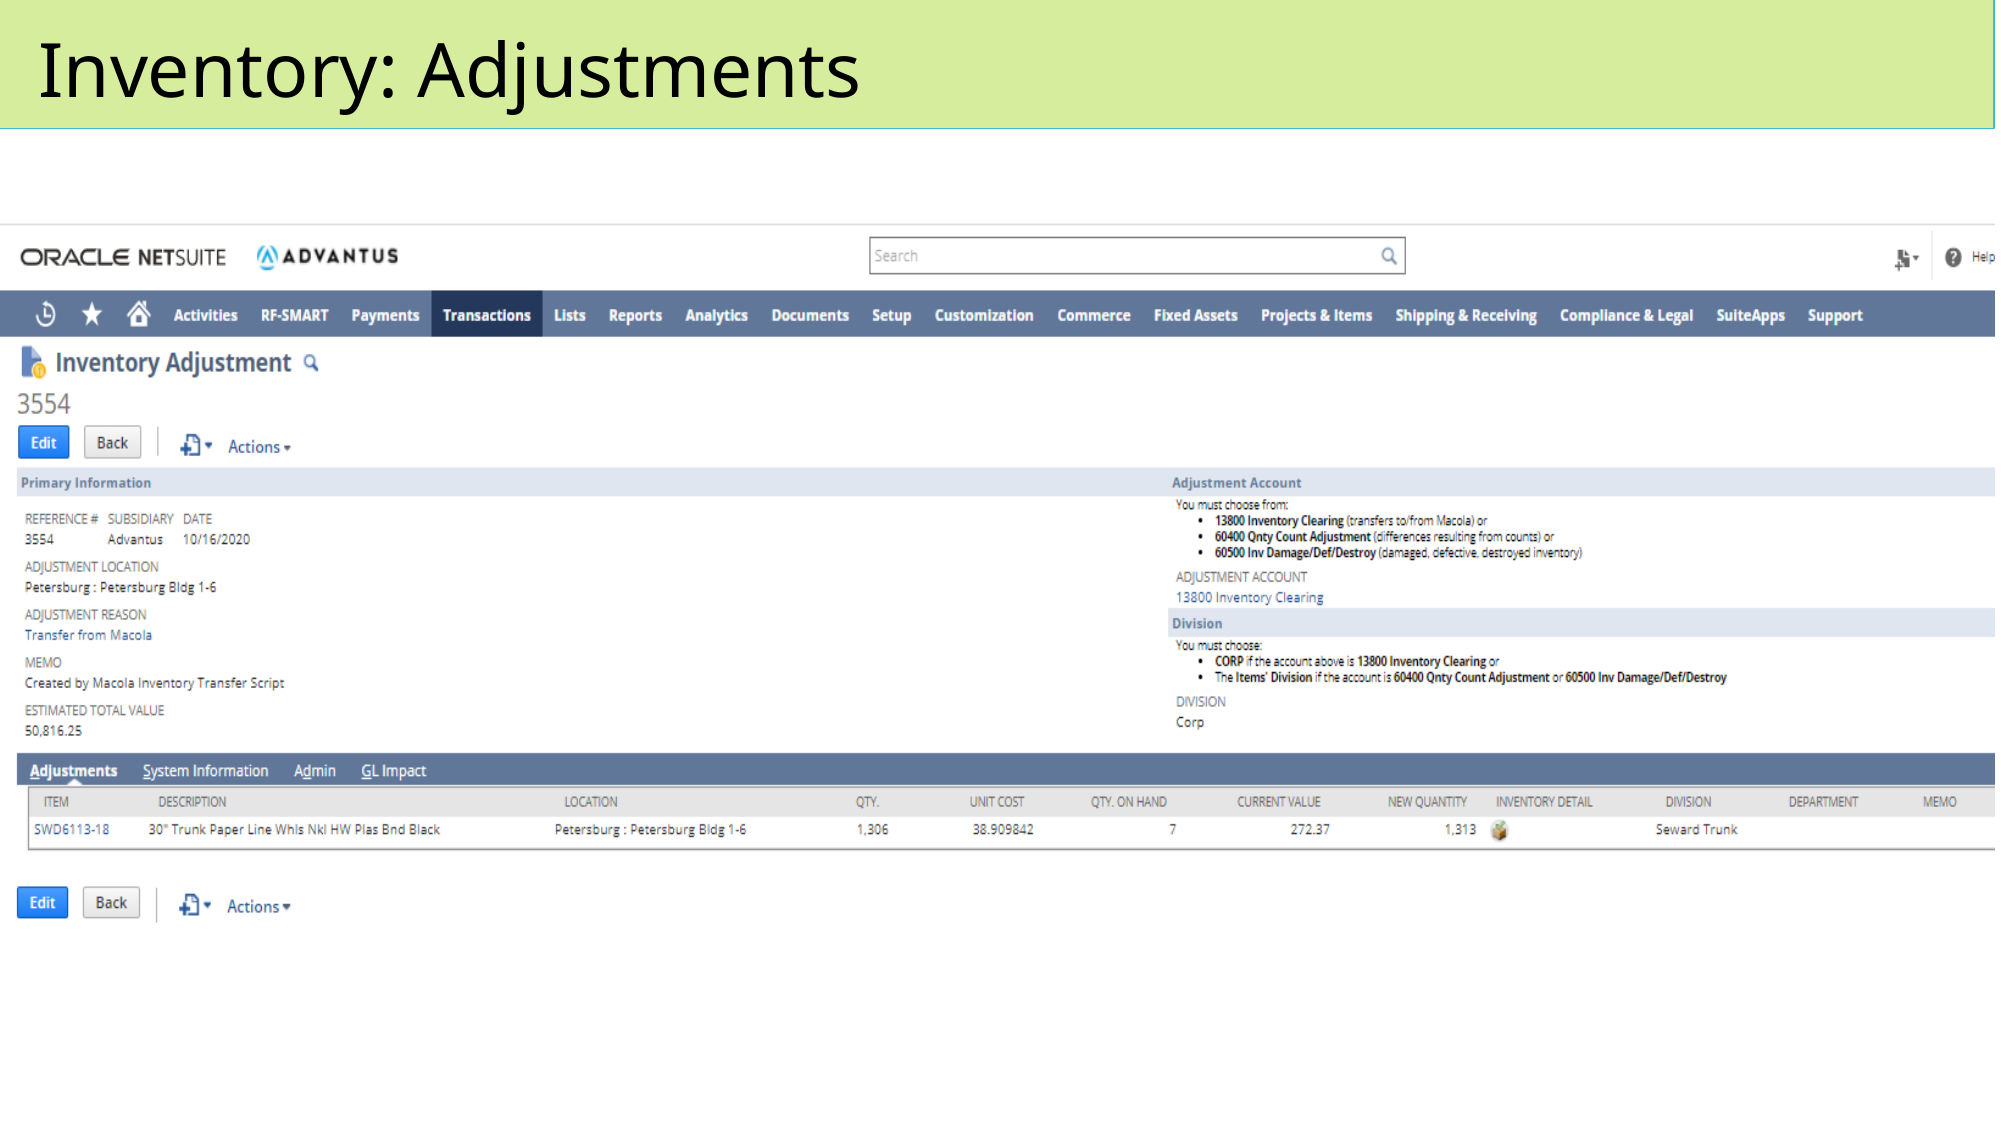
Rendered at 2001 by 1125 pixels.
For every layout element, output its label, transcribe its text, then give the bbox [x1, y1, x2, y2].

text_box [0, 0, 1995, 129]
text_box Inventory: Adjustments [23, 15, 2000, 121]
picture [0, 221, 1995, 994]
